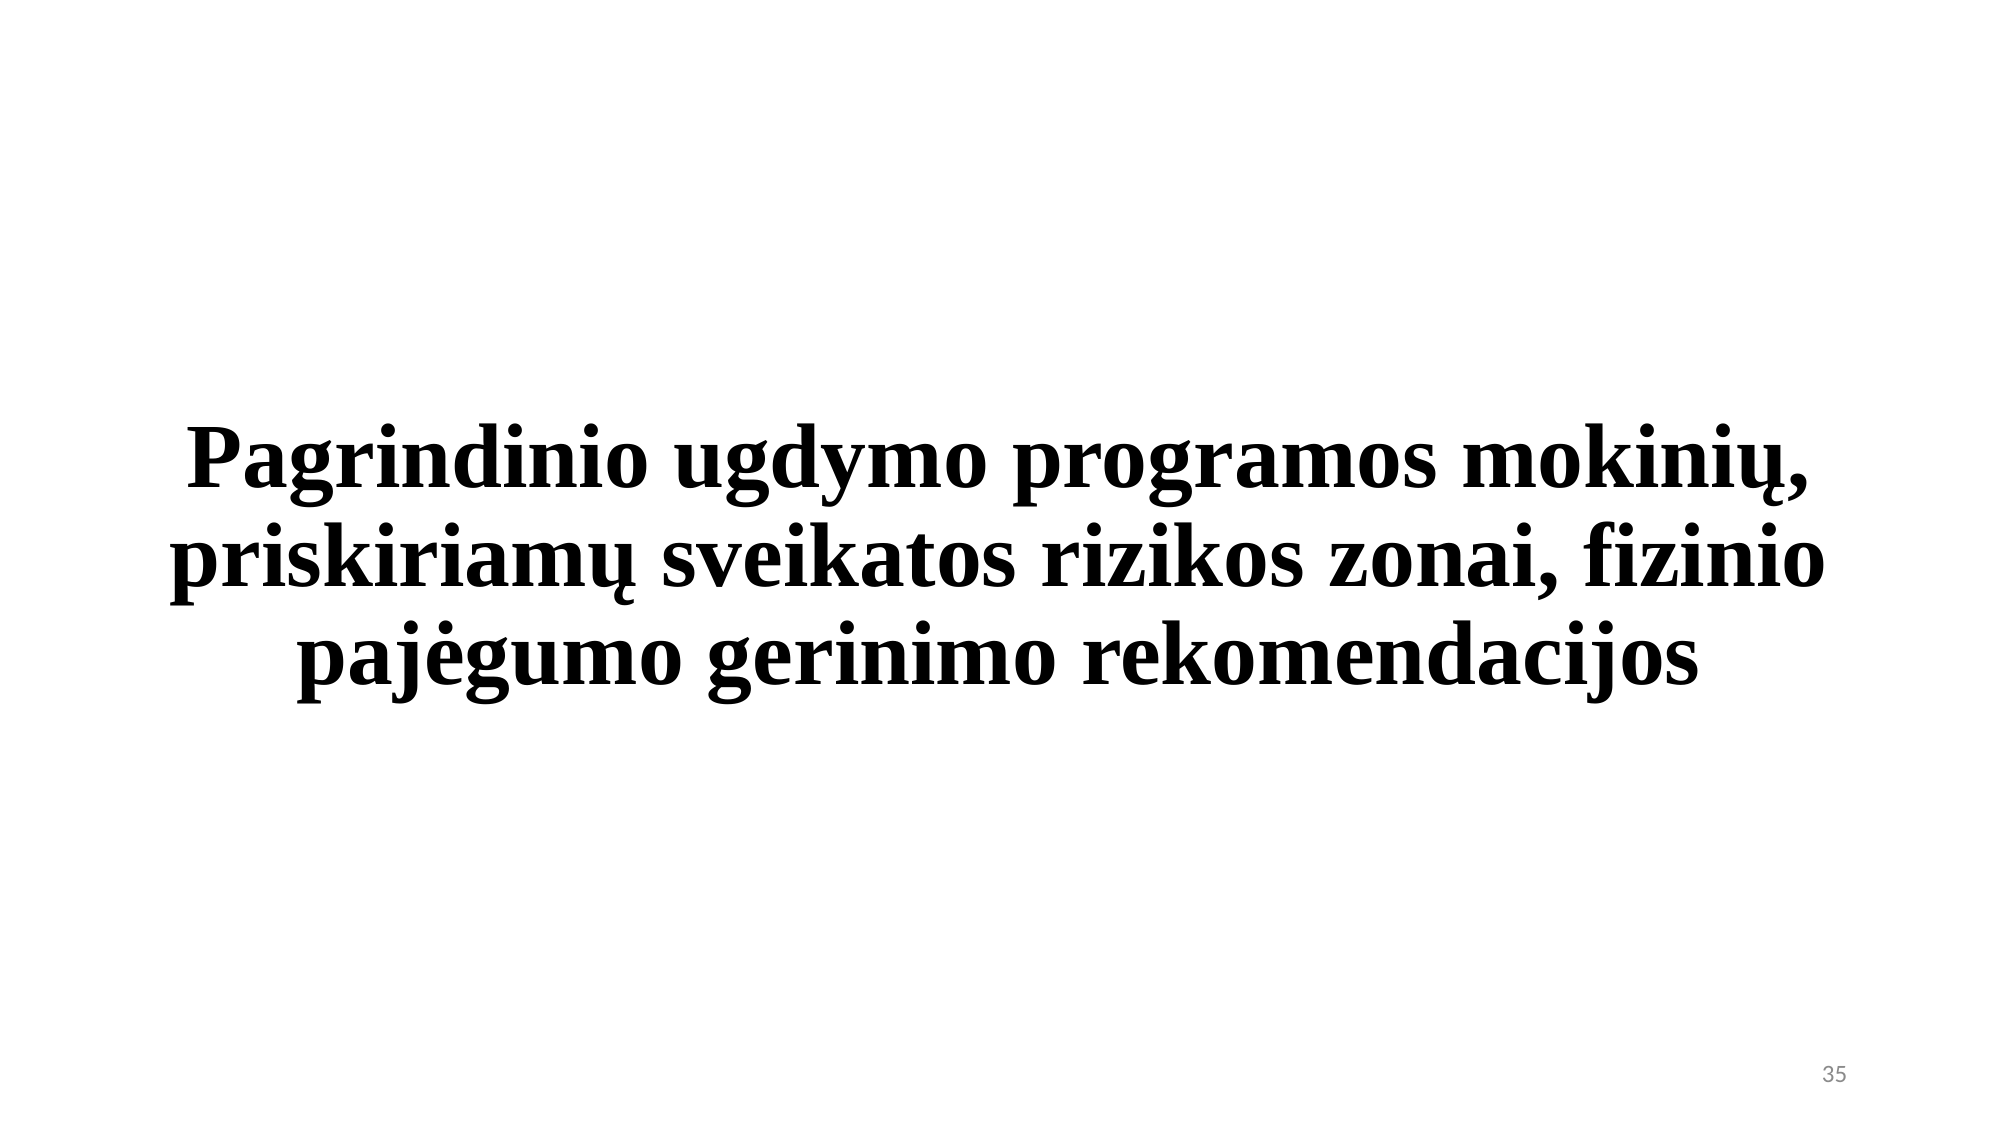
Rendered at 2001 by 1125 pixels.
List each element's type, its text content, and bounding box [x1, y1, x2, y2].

title Pagrindinio ugdymo programos mokinių, priskiriamų sveikatos rizikos zonai, fizinio pajėgumo gerinimo rekomendacijos [137, 59, 1863, 1053]
slide_number 35 [1412, 1042, 1863, 1103]
